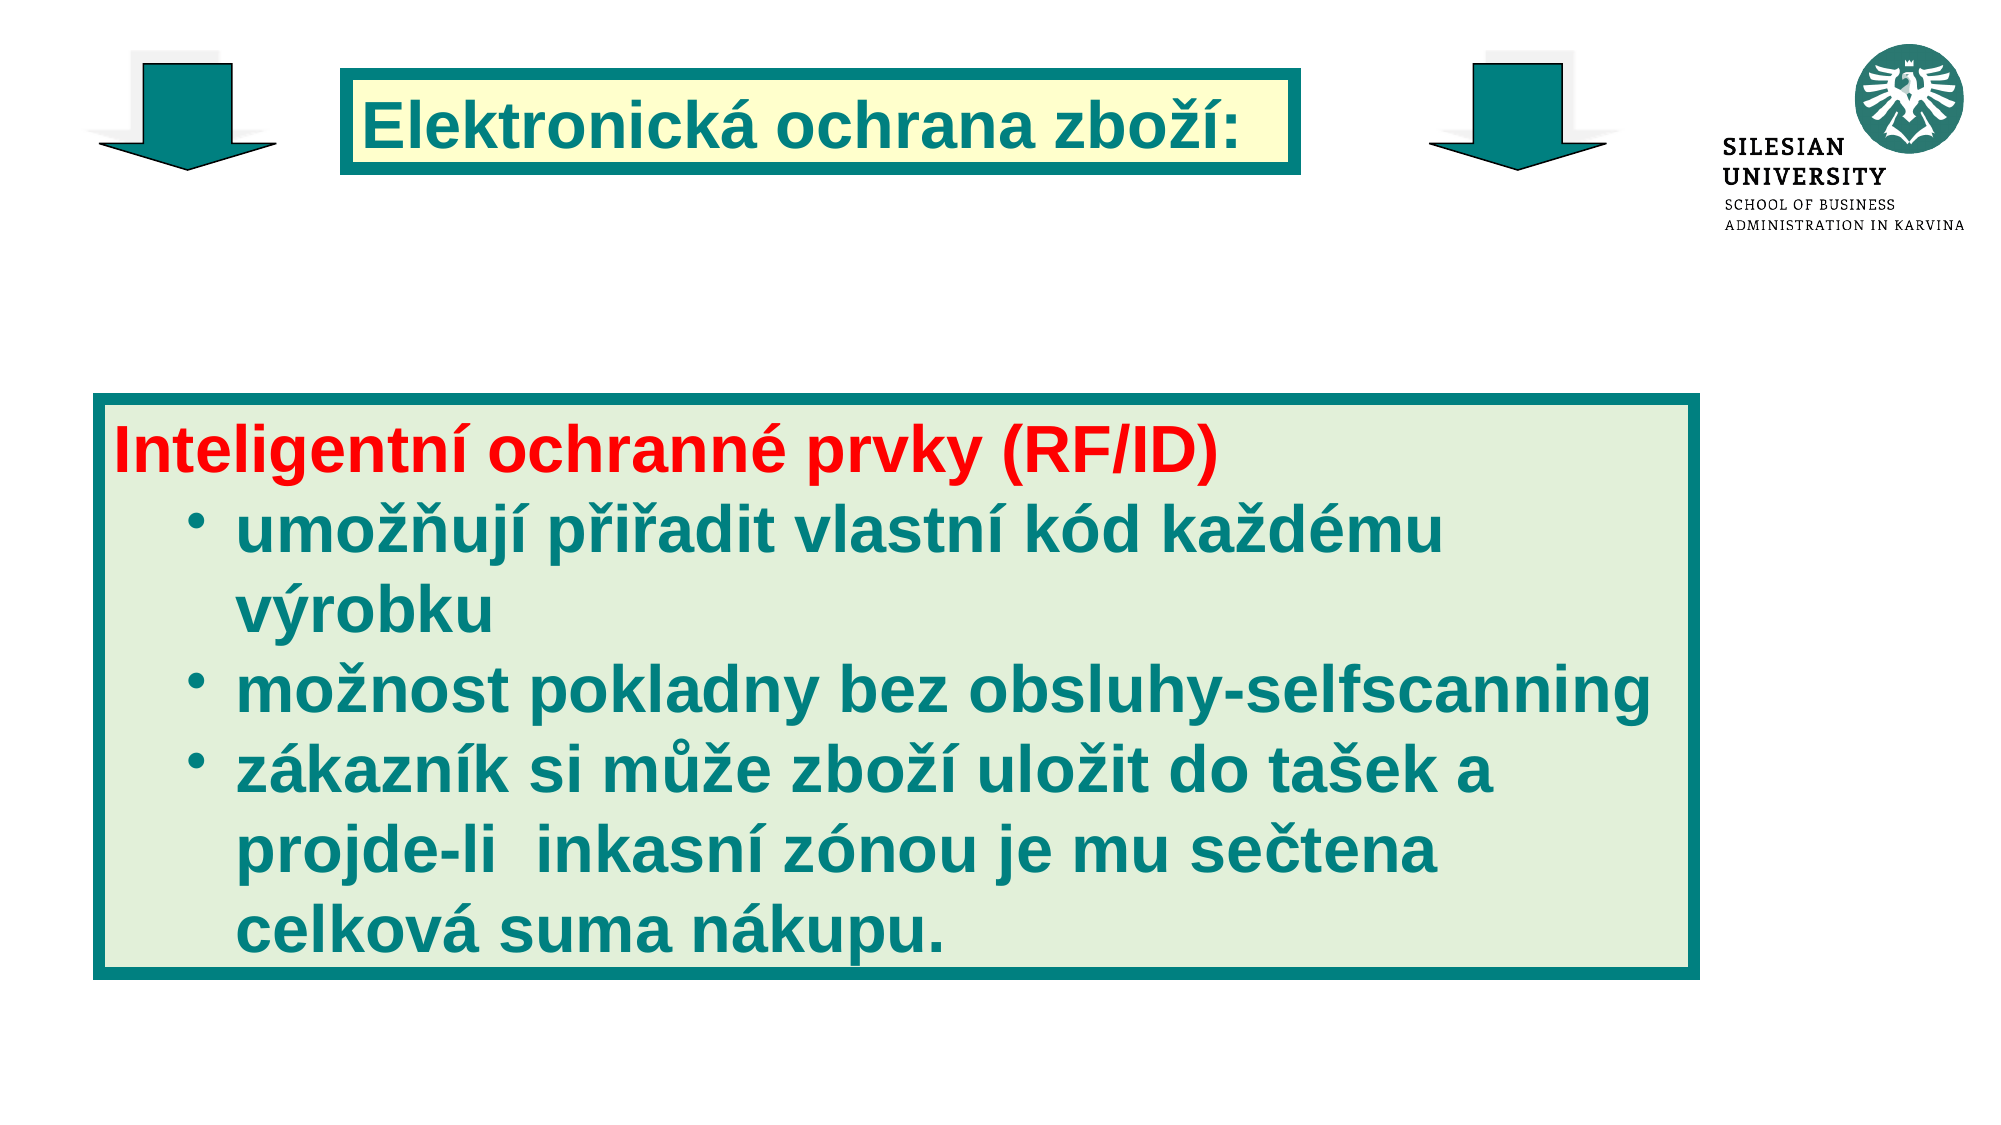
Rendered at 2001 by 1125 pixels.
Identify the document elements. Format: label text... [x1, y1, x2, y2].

text_box Elektronická ochrana zboží: [346, 74, 1295, 169]
picture [1723, 44, 1964, 230]
text_box [1429, 63, 1607, 171]
text_box Inteligentní ochranné prvky (RF/ID) umožňují přiřadit vlastní kód každému výrobku možnost pokladny bez obsluhy-selfscanning zákazník si může zboží uložit do tašek a projde-li inkasní zónou je mu sečtena celková suma nákupu. [98, 398, 1695, 974]
text_box [98, 63, 277, 171]
